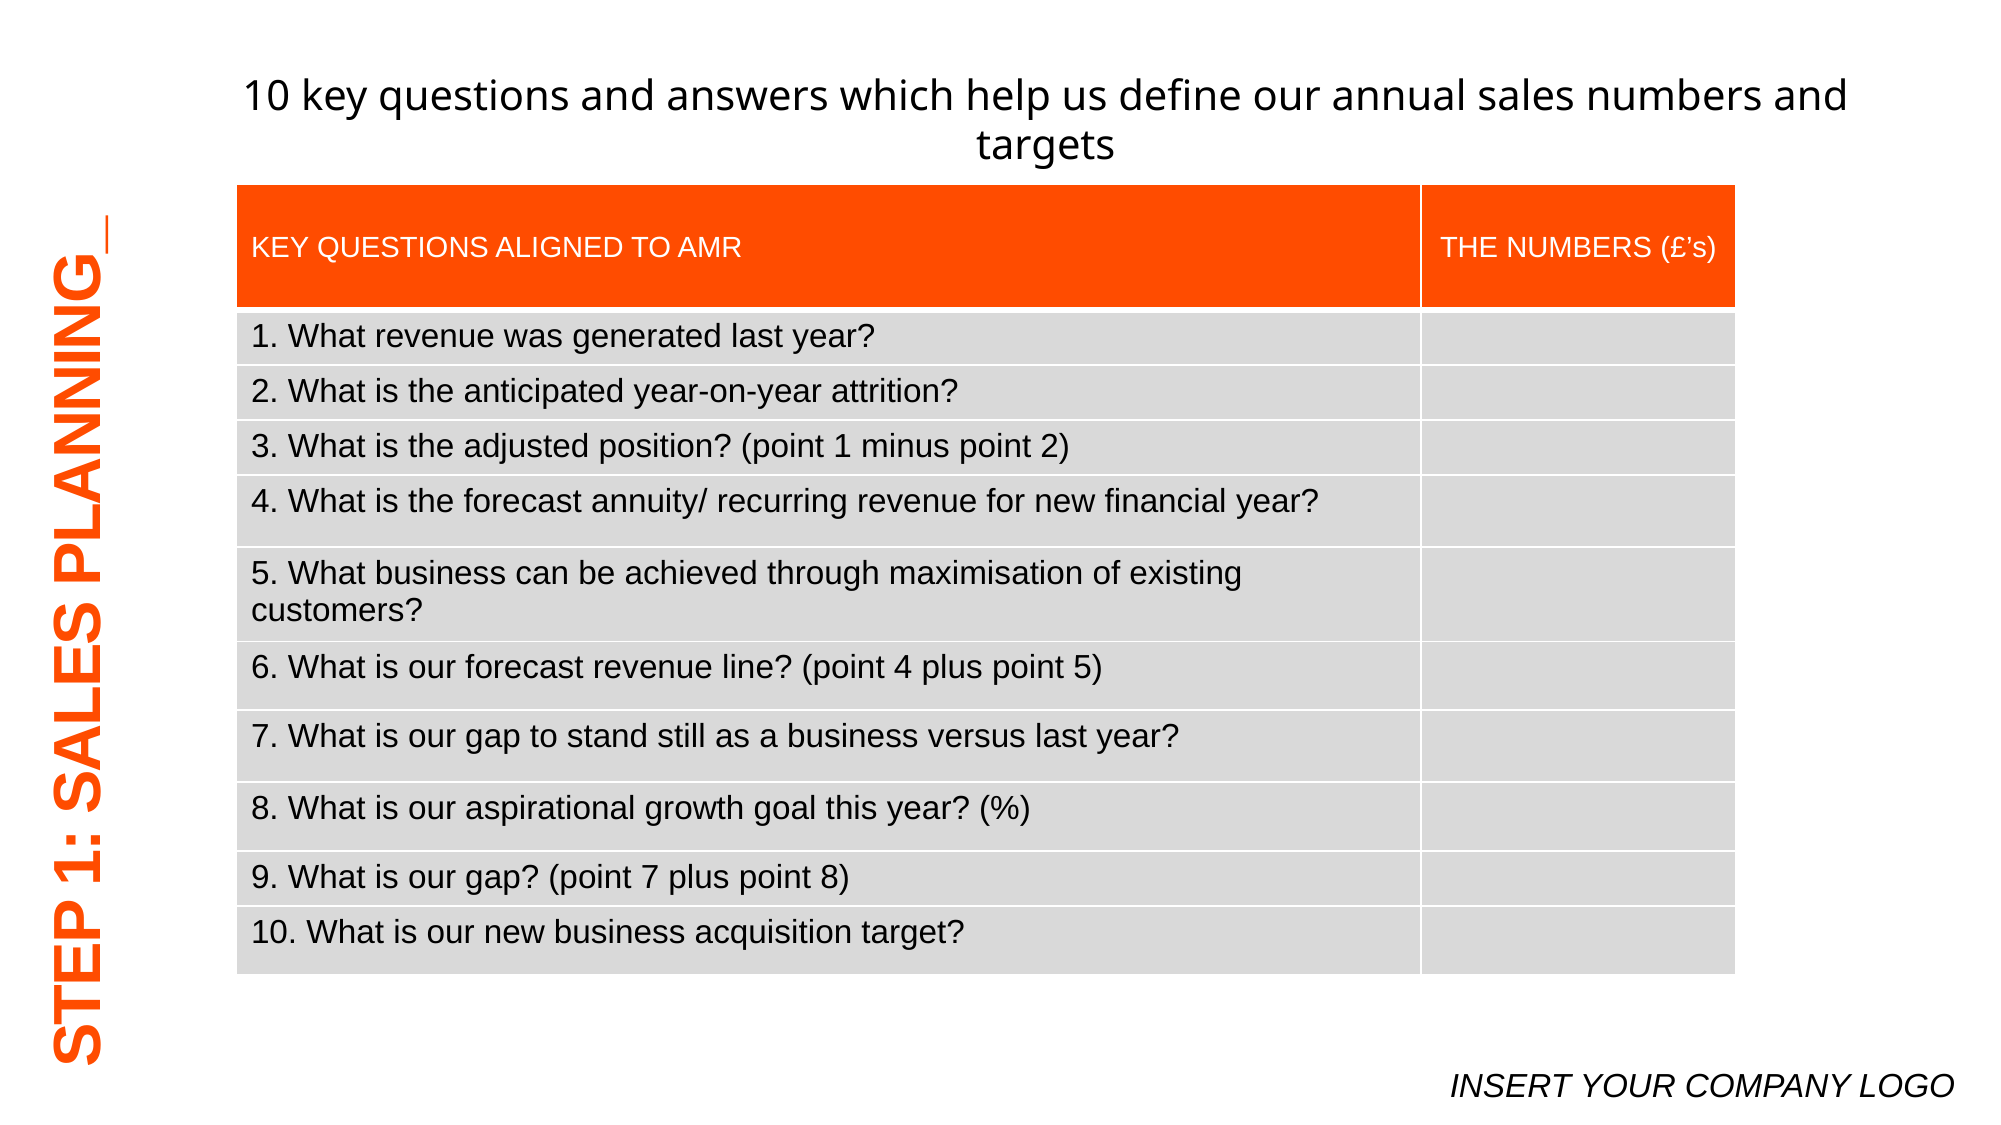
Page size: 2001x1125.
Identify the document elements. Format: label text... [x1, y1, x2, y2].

table_cell 3. What is the adjusted position? (point 1 minus point 2) [237, 421, 1420, 474]
table_cell 2. What is the anticipated year-on-year attrition? [237, 366, 1420, 419]
table_cell [1422, 548, 1735, 641]
table_cell [1422, 313, 1735, 364]
table_header KEY QUESTIONS ALIGNED TO AMR [237, 185, 1420, 307]
table_cell [1422, 852, 1735, 905]
text_box 10 key questions and answers which help us define our annual sales numbers and targets [152, 60, 1939, 156]
table_cell 8. What is our aspirational growth goal this year? (%) [237, 783, 1420, 850]
table_cell 5. What business can be achieved through maximisation of existing customers? [237, 548, 1420, 641]
table_cell 9. What is our gap? (point 7 plus point 8) [237, 852, 1420, 905]
text_box STEP 1: SALES PLANNING_ [26, 202, 121, 1083]
table_header THE NUMBERS (£’s) [1422, 185, 1735, 307]
table_cell [1422, 421, 1735, 474]
table_cell [1422, 366, 1735, 419]
table_cell 4. What is the forecast annuity/ recurring revenue for new financial year? [237, 476, 1420, 546]
table_cell [1422, 476, 1735, 546]
table_cell [1422, 907, 1735, 974]
table_cell [1422, 711, 1735, 781]
table_cell [1422, 783, 1735, 850]
table_cell 10. What is our new business acquisition target? [237, 907, 1420, 974]
table_cell [1422, 642, 1735, 709]
table_cell 6. What is our forecast revenue line? (point 4 plus point 5) [237, 642, 1420, 709]
table_cell 1. What revenue was generated last year? [237, 313, 1420, 364]
text_box INSERT YOUR COMPANY LOGO [1435, 1057, 1971, 1112]
table_cell 7. What is our gap to stand still as a business versus last year? [237, 711, 1420, 781]
